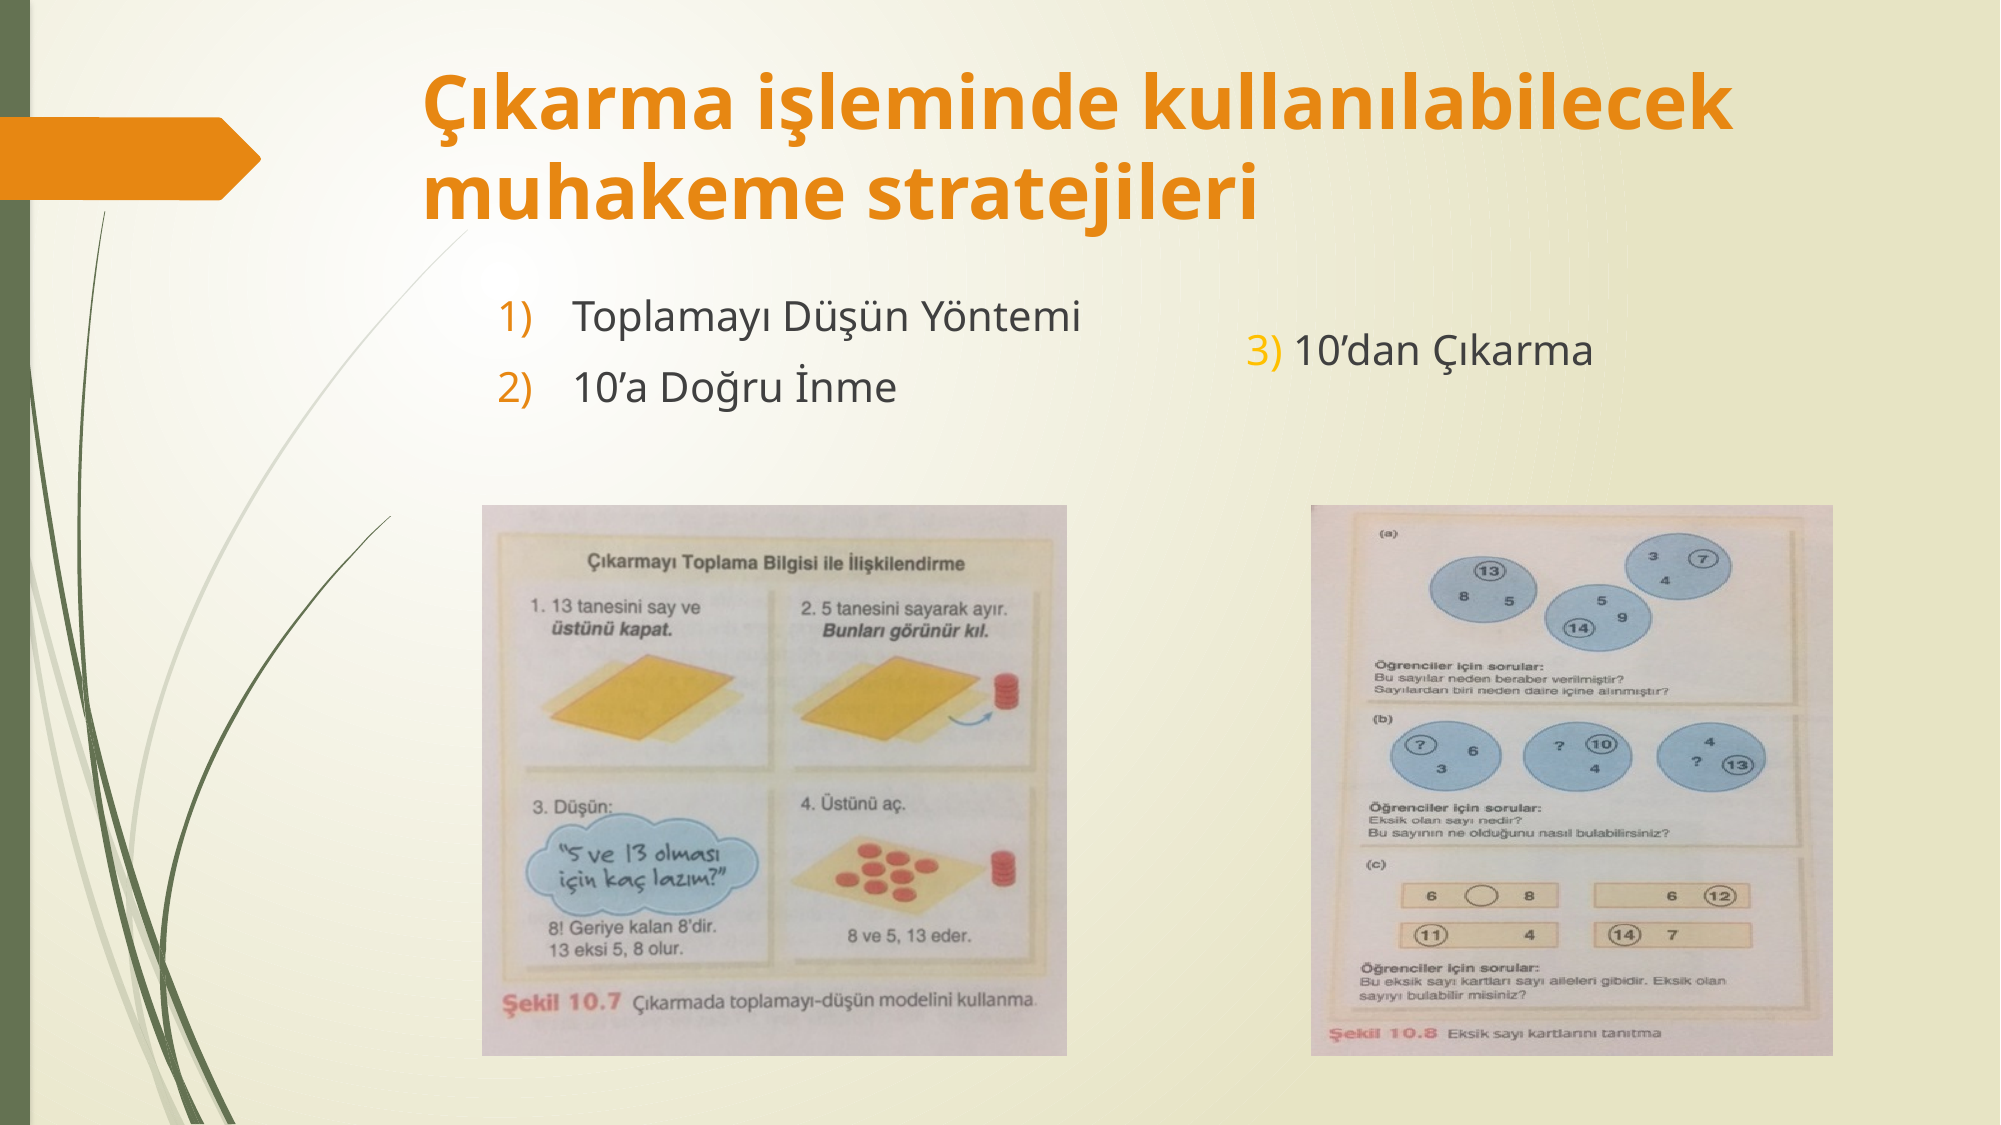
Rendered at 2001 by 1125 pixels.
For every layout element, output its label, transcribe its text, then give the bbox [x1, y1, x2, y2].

list Toplamayı Düşün Yöntemi 10’a Doğru İnme [482, 323, 1138, 419]
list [481, 505, 1067, 1056]
list 3) 10’dan Çıkarma [1231, 286, 1888, 382]
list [1311, 505, 1834, 1056]
title Çıkarma işleminde kullanılabilecek muhakeme stratejileri [406, 46, 1869, 257]
